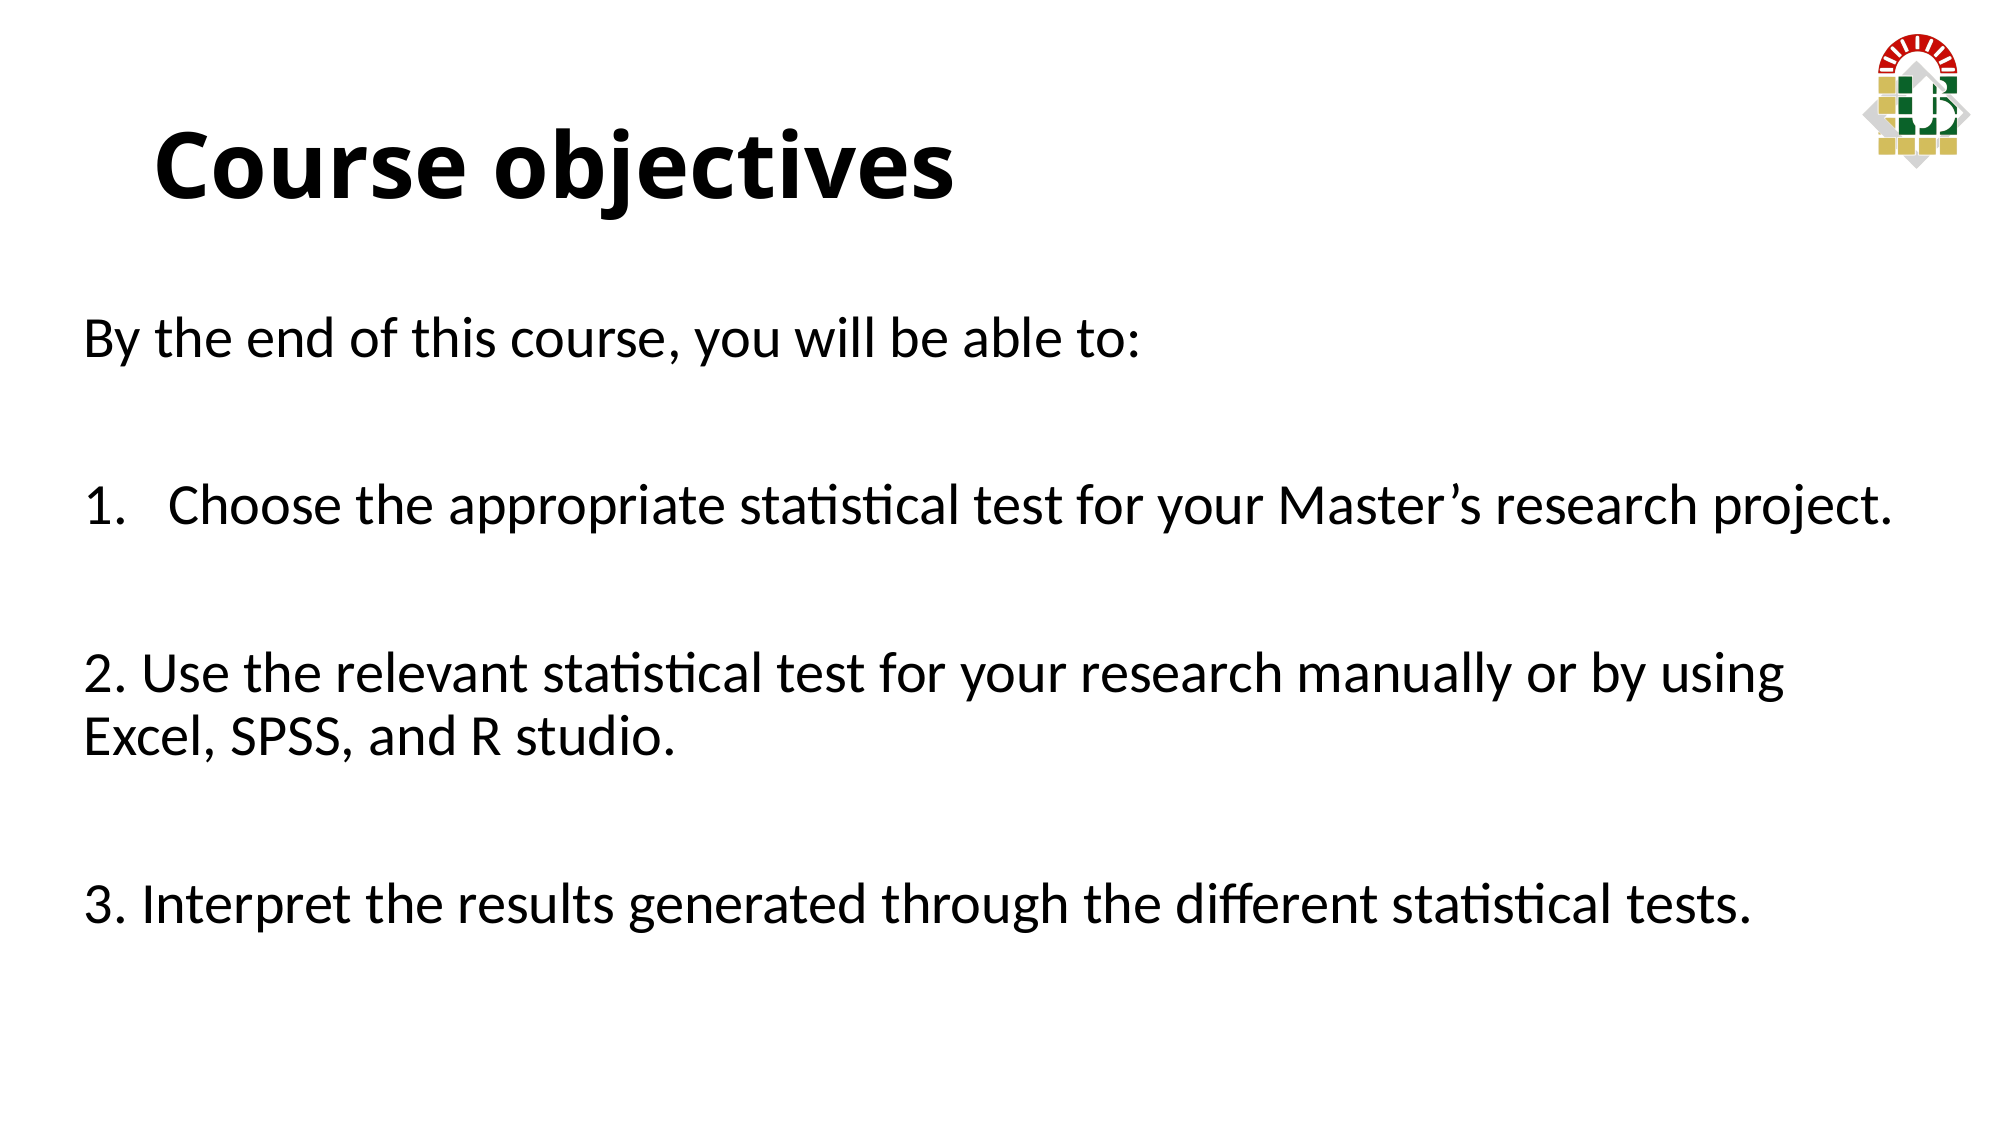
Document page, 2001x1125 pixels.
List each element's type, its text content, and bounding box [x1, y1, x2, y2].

picture [1862, 34, 1971, 169]
list By the end of this course, you will be able to: Choose the appropriate statistical test for your Master’s research project. 2. Use the relevant statistical test for your research manually or by using Excel, SPSS, and R studio. 3. Interpret the results generated through the different statistical tests. [68, 299, 1932, 1066]
title Course objectives [137, 59, 1863, 278]
